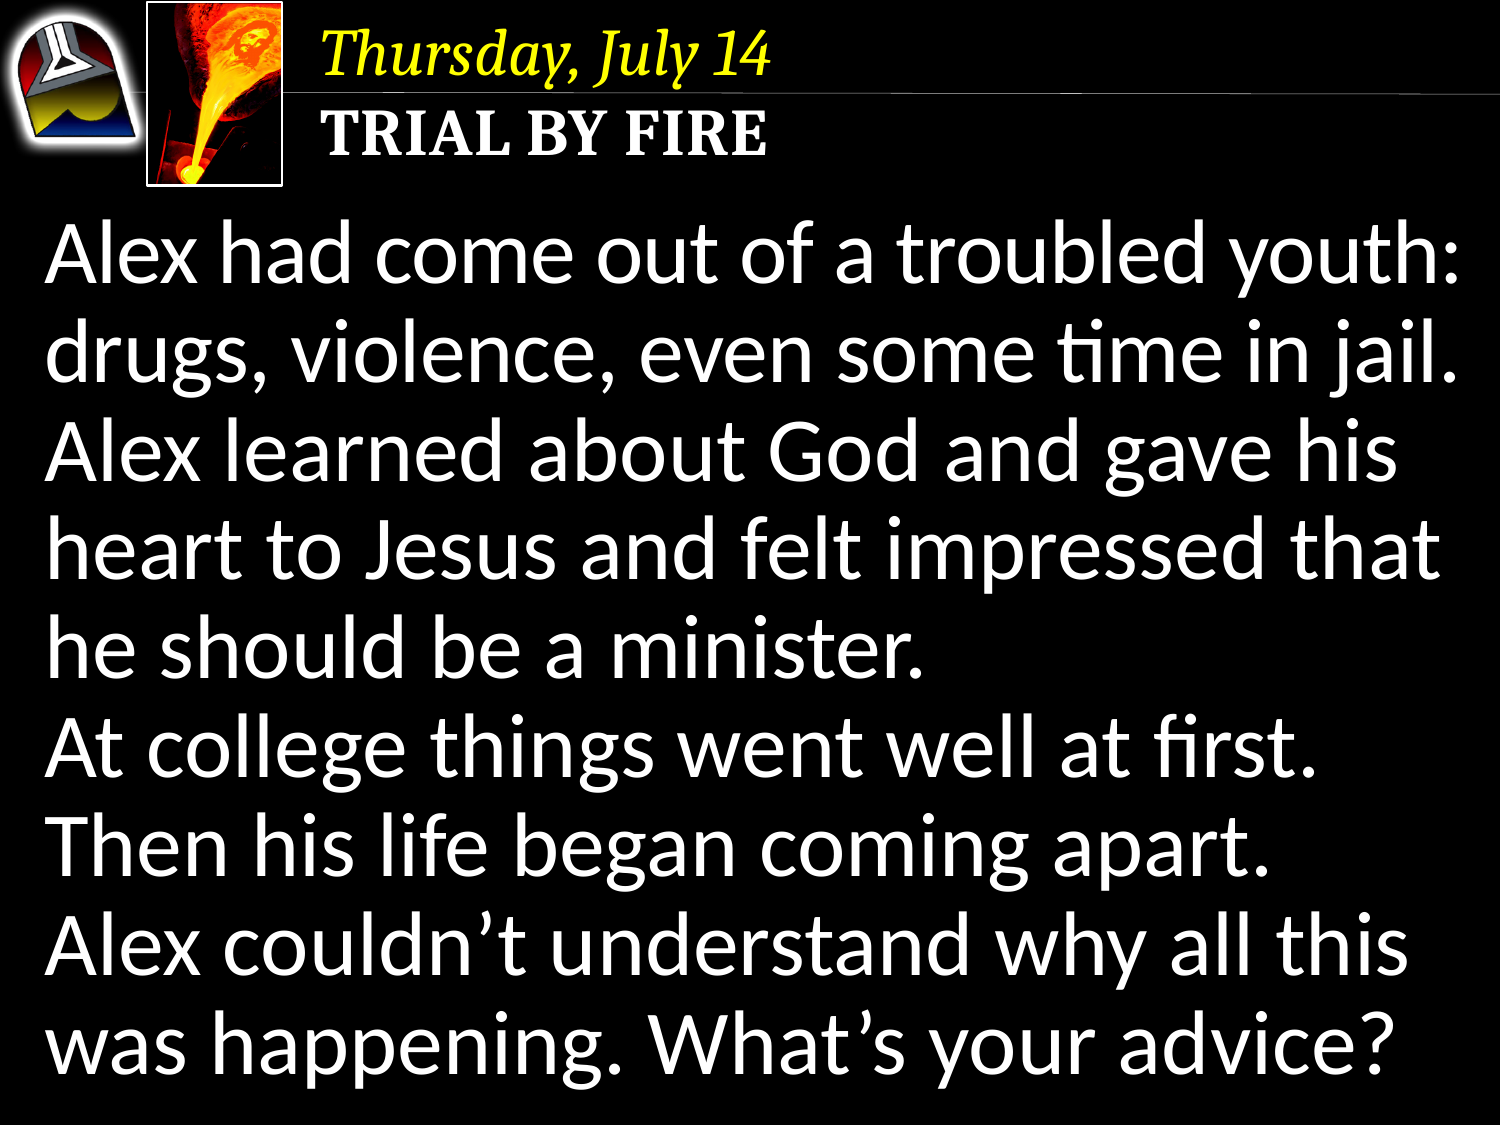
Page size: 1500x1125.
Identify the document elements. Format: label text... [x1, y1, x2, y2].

picture [0, 0, 157, 159]
text_box Alex had come out of a troubled youth: drugs, violence, even some time in jail. Alex learned about God and gave his heart to Jesus and felt impressed that he should be a minister. At college things went well at first. Then his life began coming apart. Alex couldn’t understand why all this was happening. What’s your advice? [0, 196, 1500, 1125]
text_box Thursday, July 14 Trial by Fire [288, 1, 1491, 176]
picture [148, 3, 281, 184]
